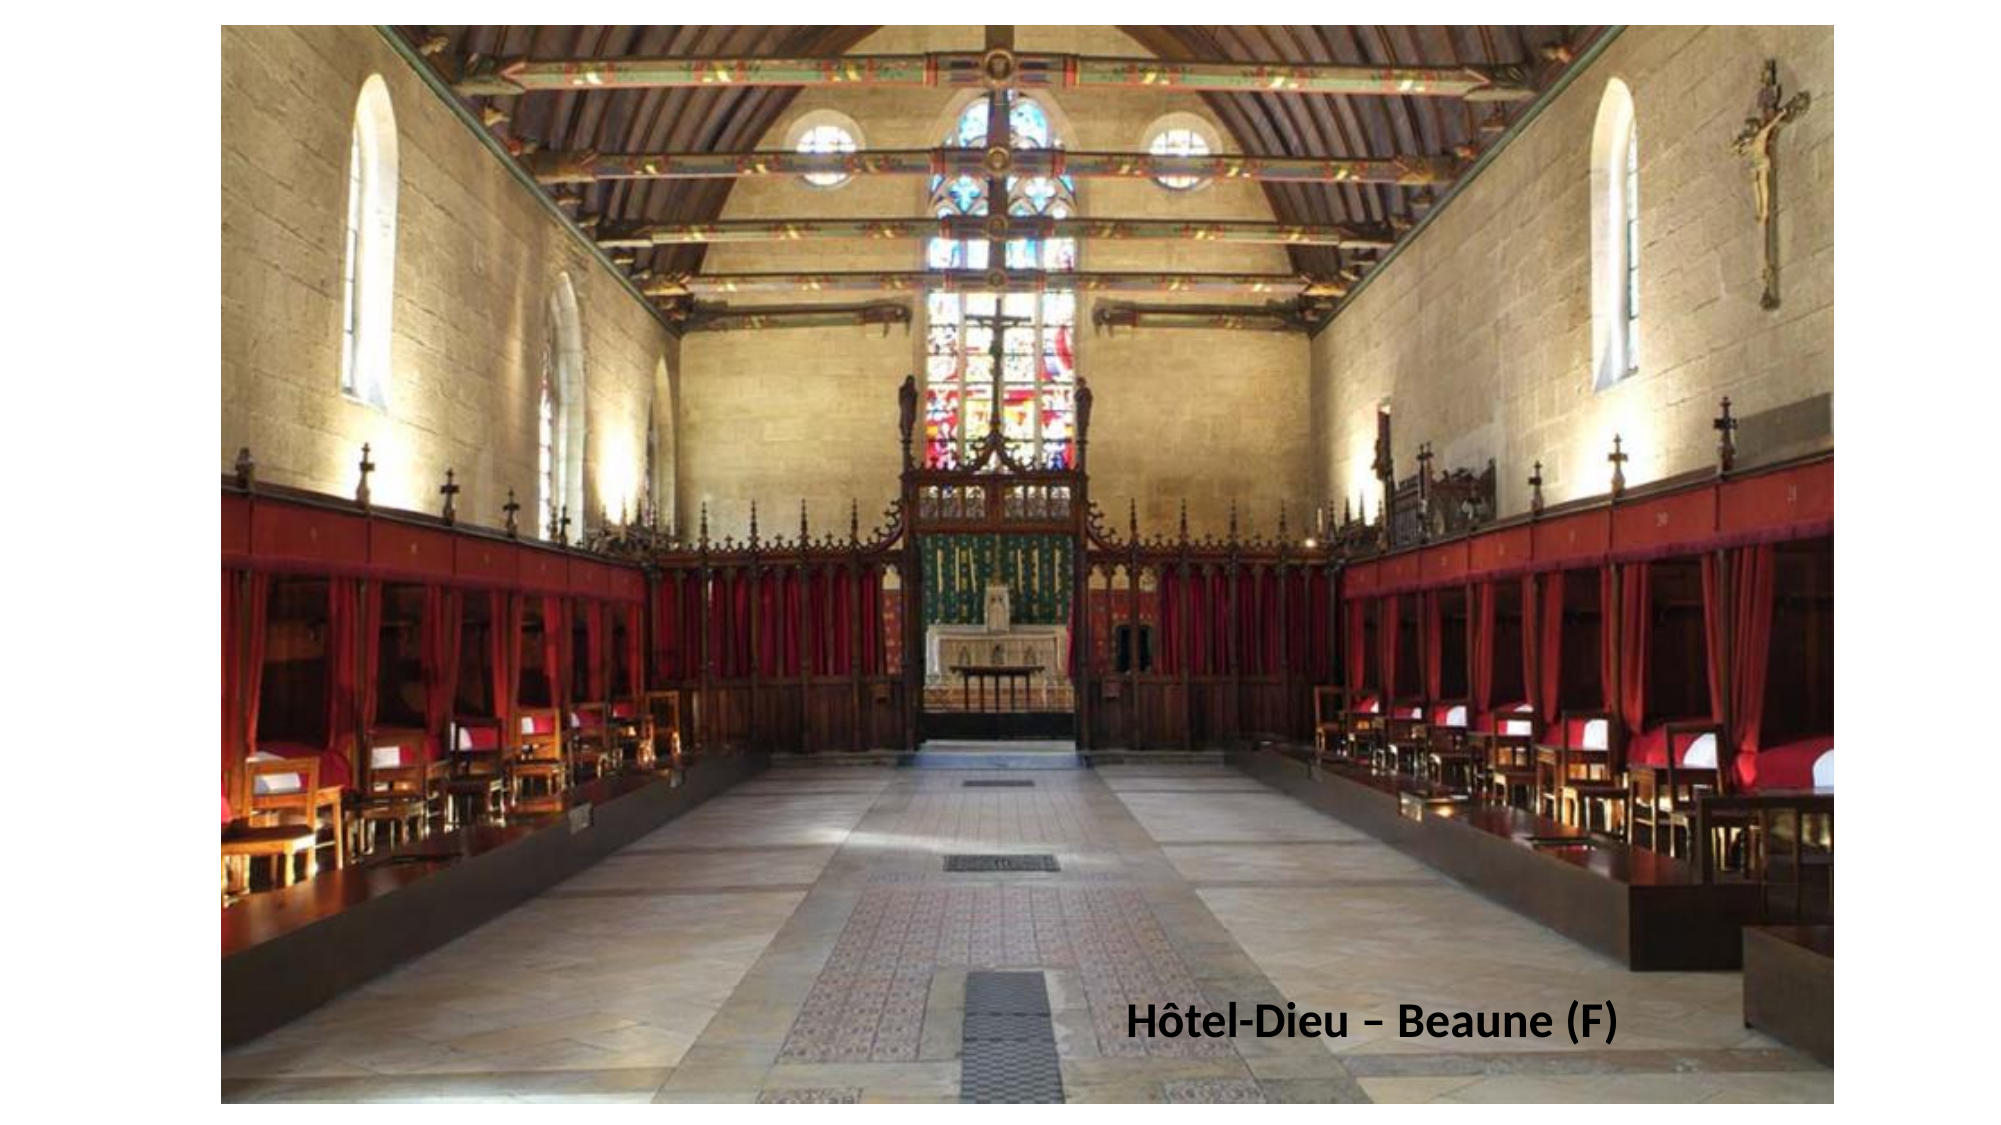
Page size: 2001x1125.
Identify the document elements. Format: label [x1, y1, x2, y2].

picture [221, 25, 1834, 1104]
